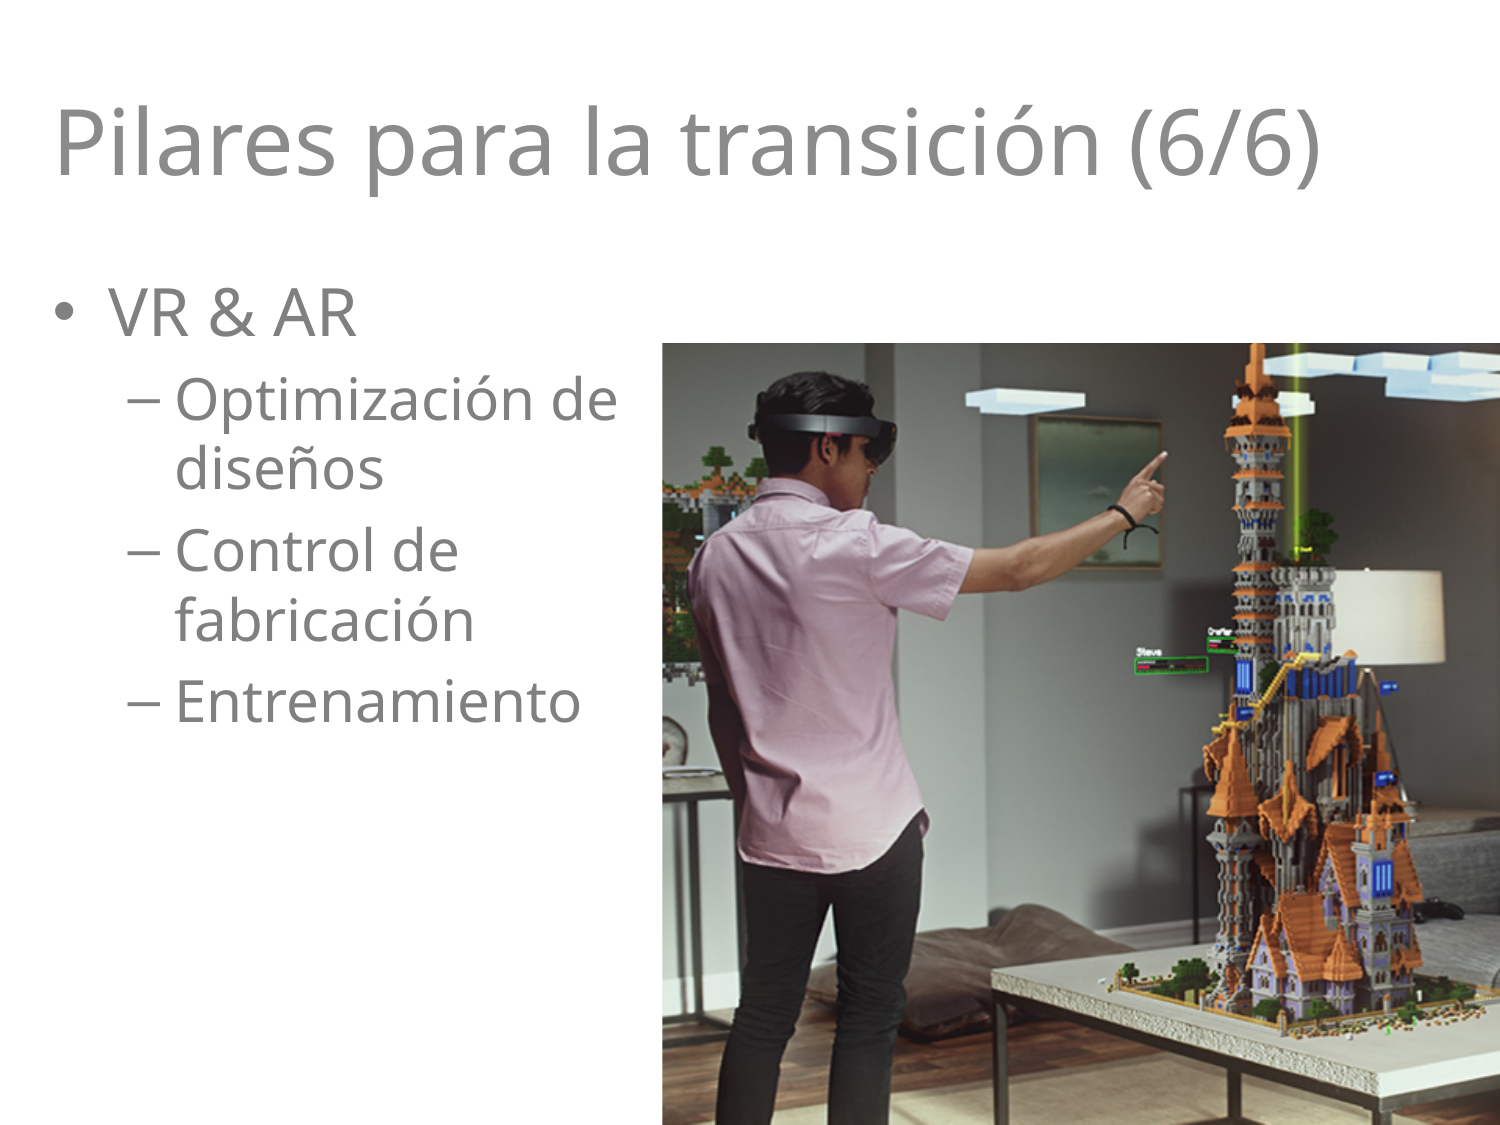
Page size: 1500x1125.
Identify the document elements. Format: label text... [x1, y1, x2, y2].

list VR & AR Optimización de diseños Control de fabricación Entrenamiento [37, 262, 700, 1013]
title Pilares para la transición (6/6) [37, 45, 1425, 233]
picture [662, 343, 1500, 1125]
